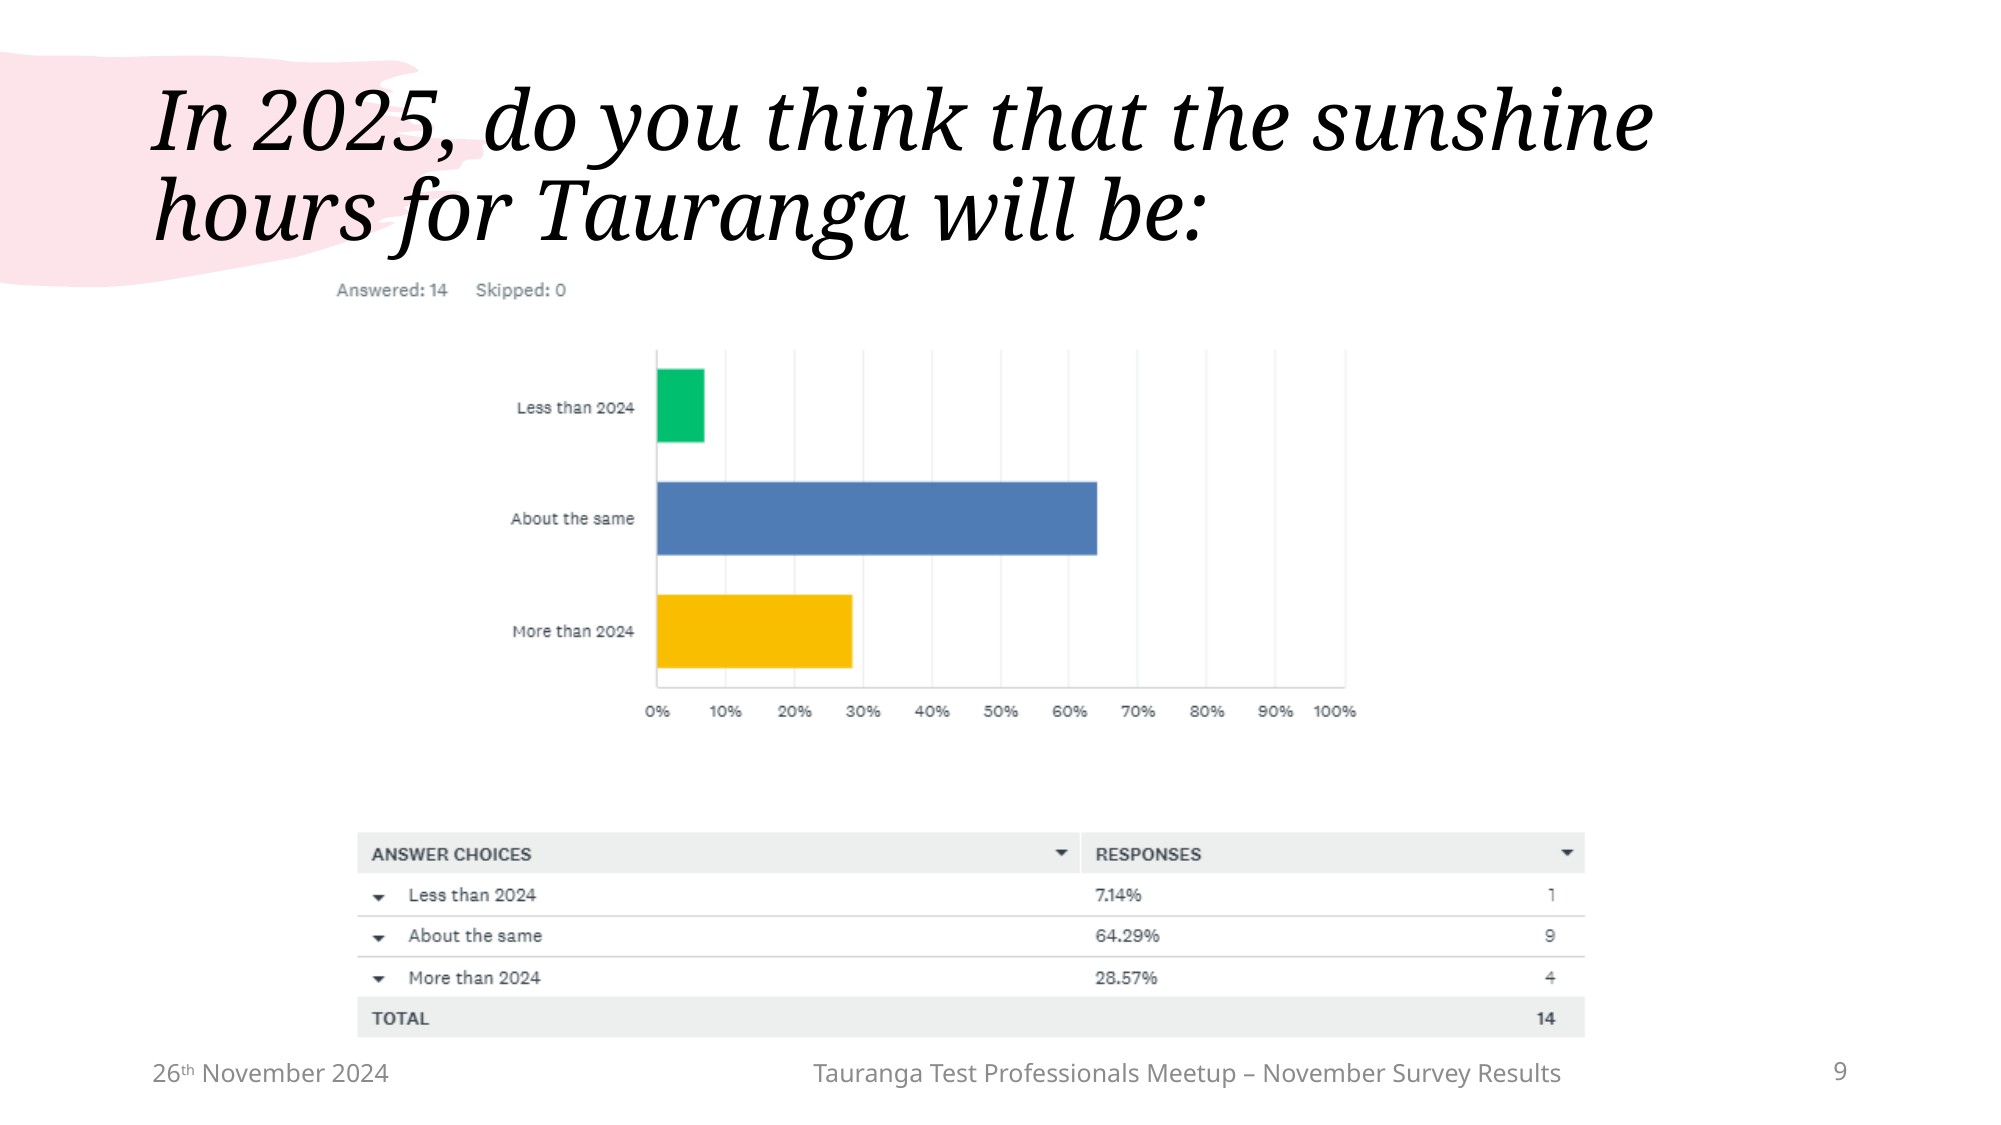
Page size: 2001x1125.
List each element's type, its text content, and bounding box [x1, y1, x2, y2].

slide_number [137, 1042, 588, 1103]
slide_number 9 [1714, 1042, 1863, 1103]
picture [325, 270, 1593, 1050]
footer Tauranga Test Professionals Meetup – November Survey Results [662, 1042, 1714, 1103]
title In 2025, do you think that the sunshine hours for Tauranga will be: [137, 59, 1863, 278]
